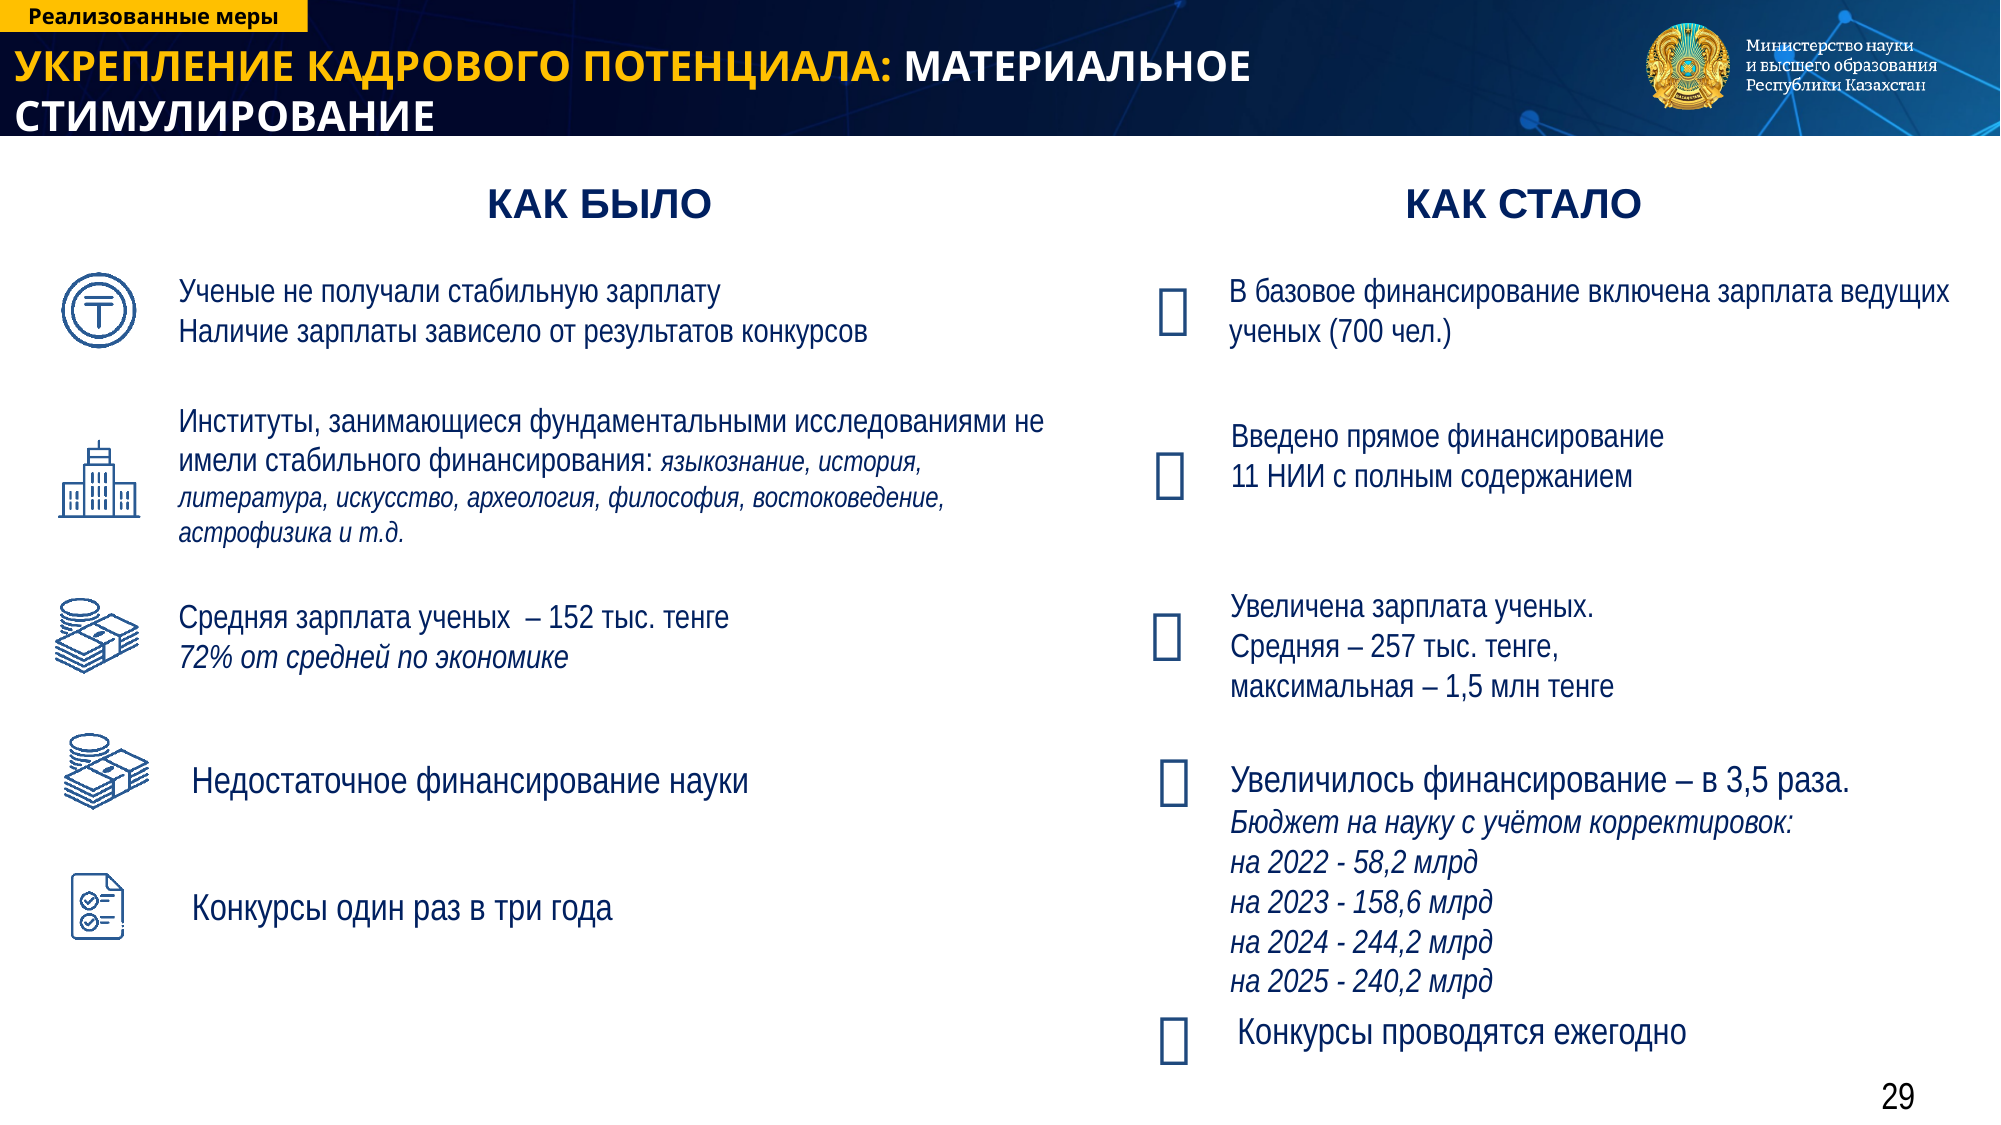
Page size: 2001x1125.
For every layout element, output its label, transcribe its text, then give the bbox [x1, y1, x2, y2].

text_box Увеличилось финансирование – в 3,5 раза. Бюджет на науку с учётом корректировок: на 2022 - 58,2 млрд на 2023 - 158,6 млрд на 2024 - 244,2 млрд на 2025 - 240,2 млрд [1215, 747, 1974, 1007]
text_box Конкурсы проводятся ежегодно [1222, 999, 1711, 1060]
picture [48, 588, 145, 684]
text_box Увеличена зарплата ученых. Средняя – 257 тыс. тенге, максимальная – 1,5 млн тенге [1215, 577, 1873, 712]
text_box КАК СТАЛО [1390, 169, 1658, 235]
text_box Введено прямое финансирование 11 НИИ с полным содержанием [1216, 406, 1894, 542]
picture [0, 0, 2000, 136]
text_box Средняя зарплата ученых – 152 тыс. тенге 72% от средней по экономике [163, 587, 959, 683]
text_box  [1139, 733, 1210, 829]
text_box В базовое финансирование включена зарплата ведущих ученых (700 чел.) [1214, 262, 1982, 357]
picture [58, 723, 154, 819]
text_box  [1135, 426, 1206, 522]
picture [53, 863, 140, 950]
text_box 29 [1866, 1064, 2000, 1125]
text_box Ученые не получали стабильную зарплату Наличие зарплаты зависело от результатов конкурсов [163, 262, 1070, 357]
text_box  [1138, 262, 1209, 357]
text_box Институты, занимающиеся фундаментальными исследованиями не имели стабильного финансирования: языкознание, история, литература, искусство, археология, философия, востоковедение, астрофизика и т.д. [163, 391, 1099, 556]
text_box Недостаточное финансирование науки [176, 748, 946, 809]
text_box  [1139, 991, 1210, 1086]
picture [32, 409, 164, 541]
picture [53, 265, 144, 355]
text_box  [1133, 587, 1203, 683]
text_box Конкурсы один раз в три года [177, 875, 628, 936]
text_box КАК БЫЛО [472, 169, 728, 235]
